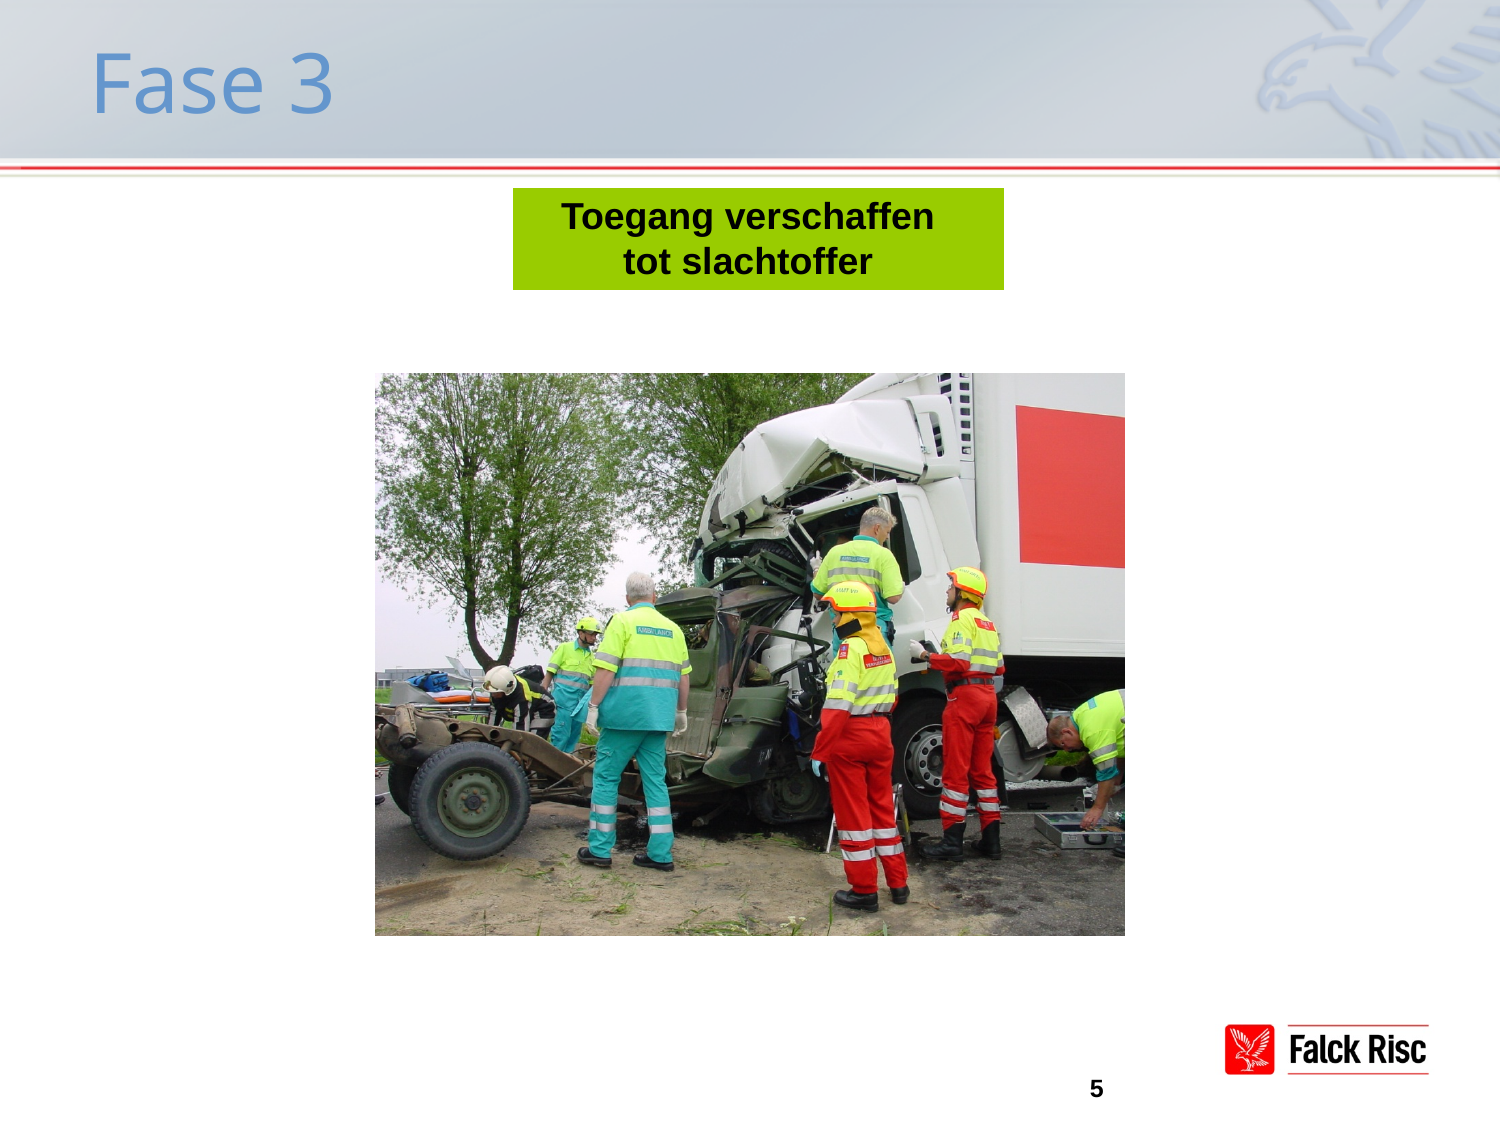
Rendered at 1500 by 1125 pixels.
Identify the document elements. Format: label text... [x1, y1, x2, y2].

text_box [372, 184, 1124, 291]
picture [0, 0, 1500, 1125]
title Fase 3 [74, 22, 1425, 138]
slide_number 5 [1074, 1034, 1425, 1103]
